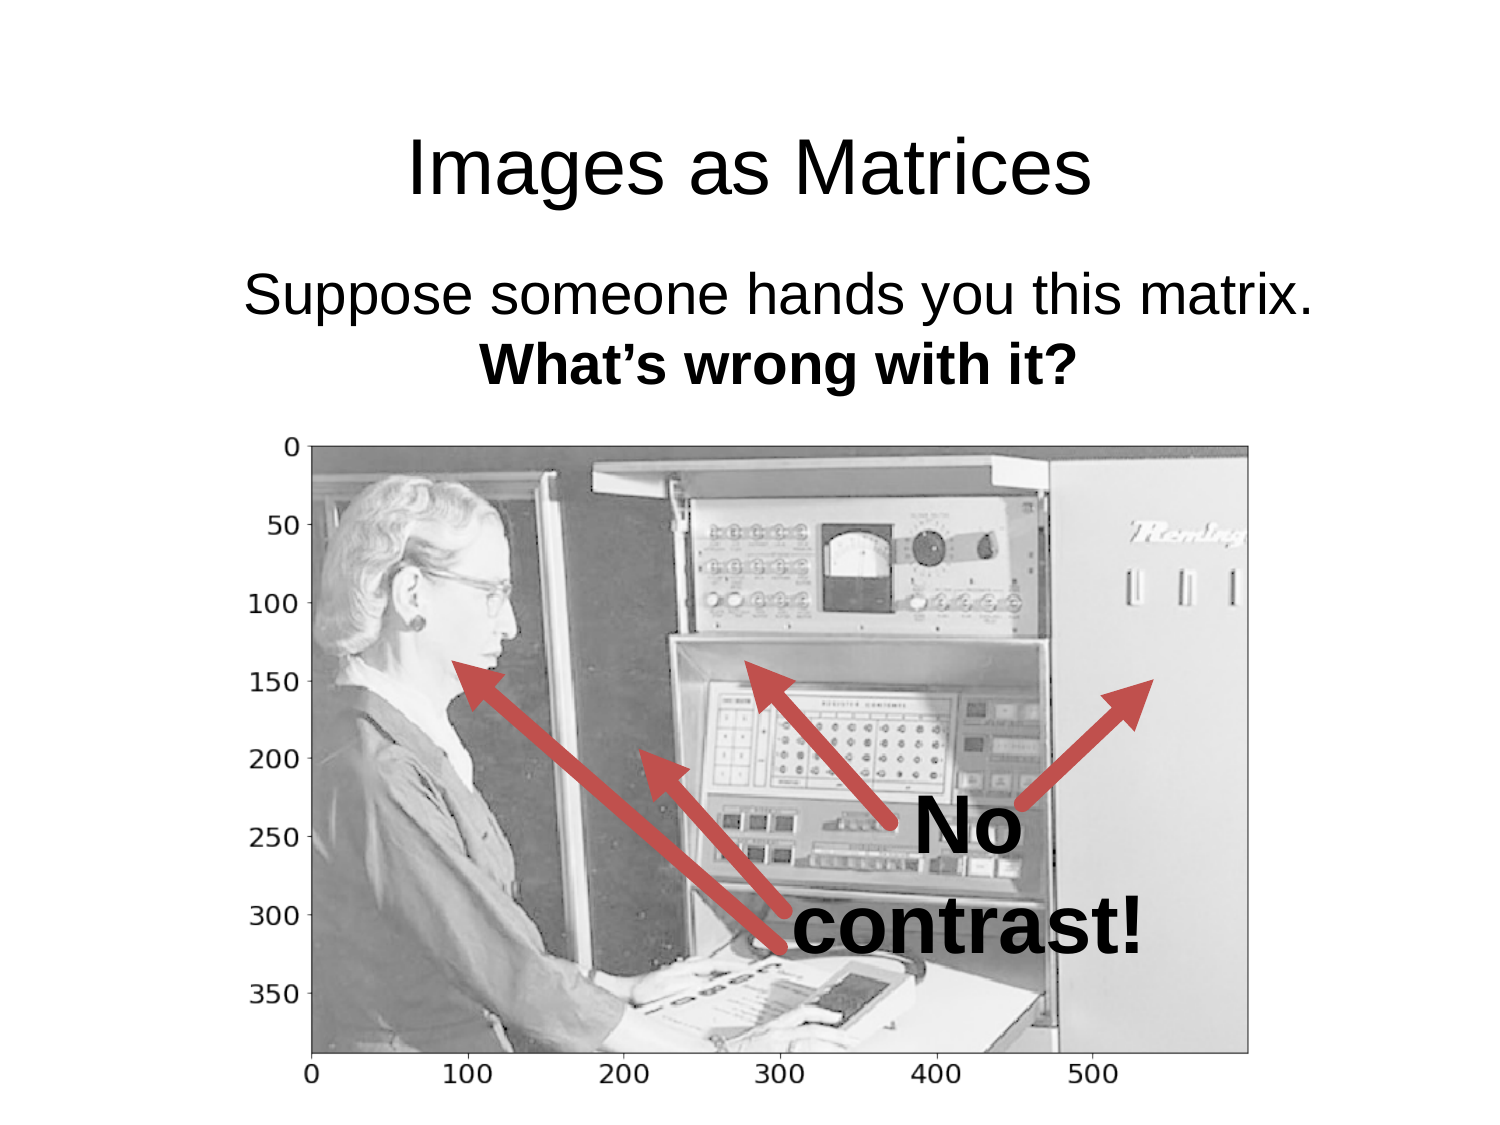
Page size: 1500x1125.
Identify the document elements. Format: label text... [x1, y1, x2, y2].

text_box Suppose someone hands you this matrix. What’s wrong with it? [91, 249, 1468, 427]
title Images as Matrices [103, 59, 1397, 249]
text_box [451, 660, 1197, 975]
picture [237, 426, 1263, 1099]
